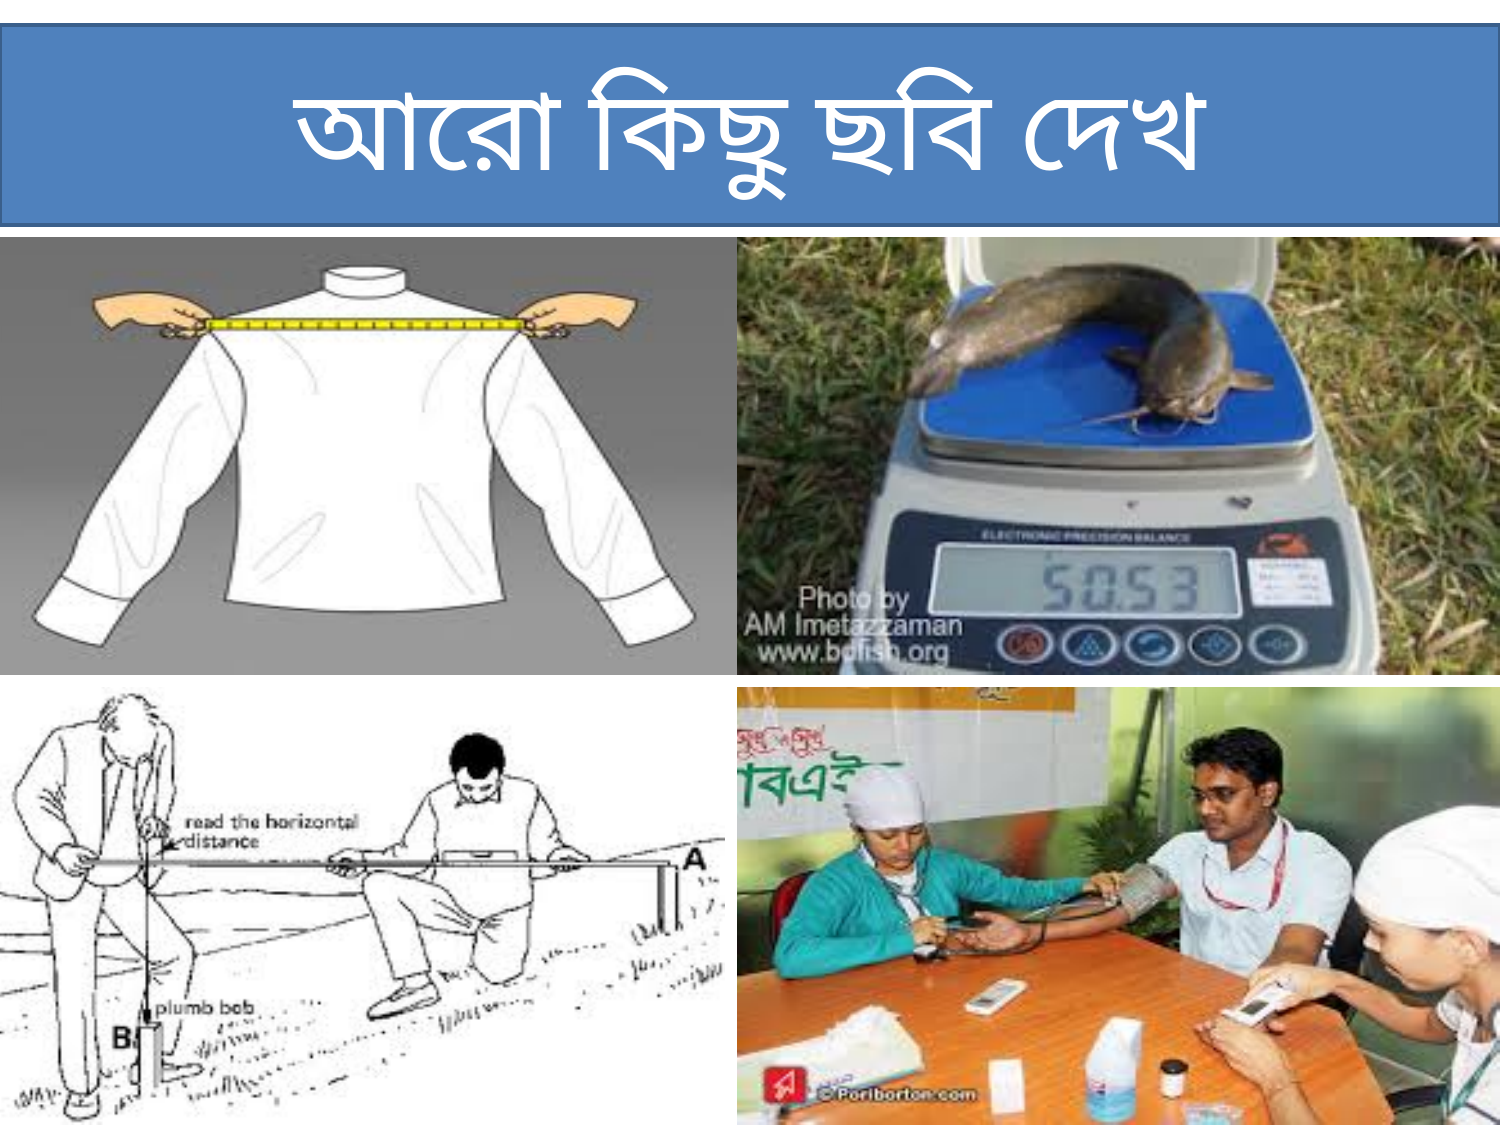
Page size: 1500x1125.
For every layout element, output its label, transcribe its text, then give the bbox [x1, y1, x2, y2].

picture [0, 237, 1500, 676]
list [0, 687, 726, 1125]
picture [737, 687, 1500, 1125]
text_box আরো কিছু ছবি দেখ [0, 23, 1500, 227]
